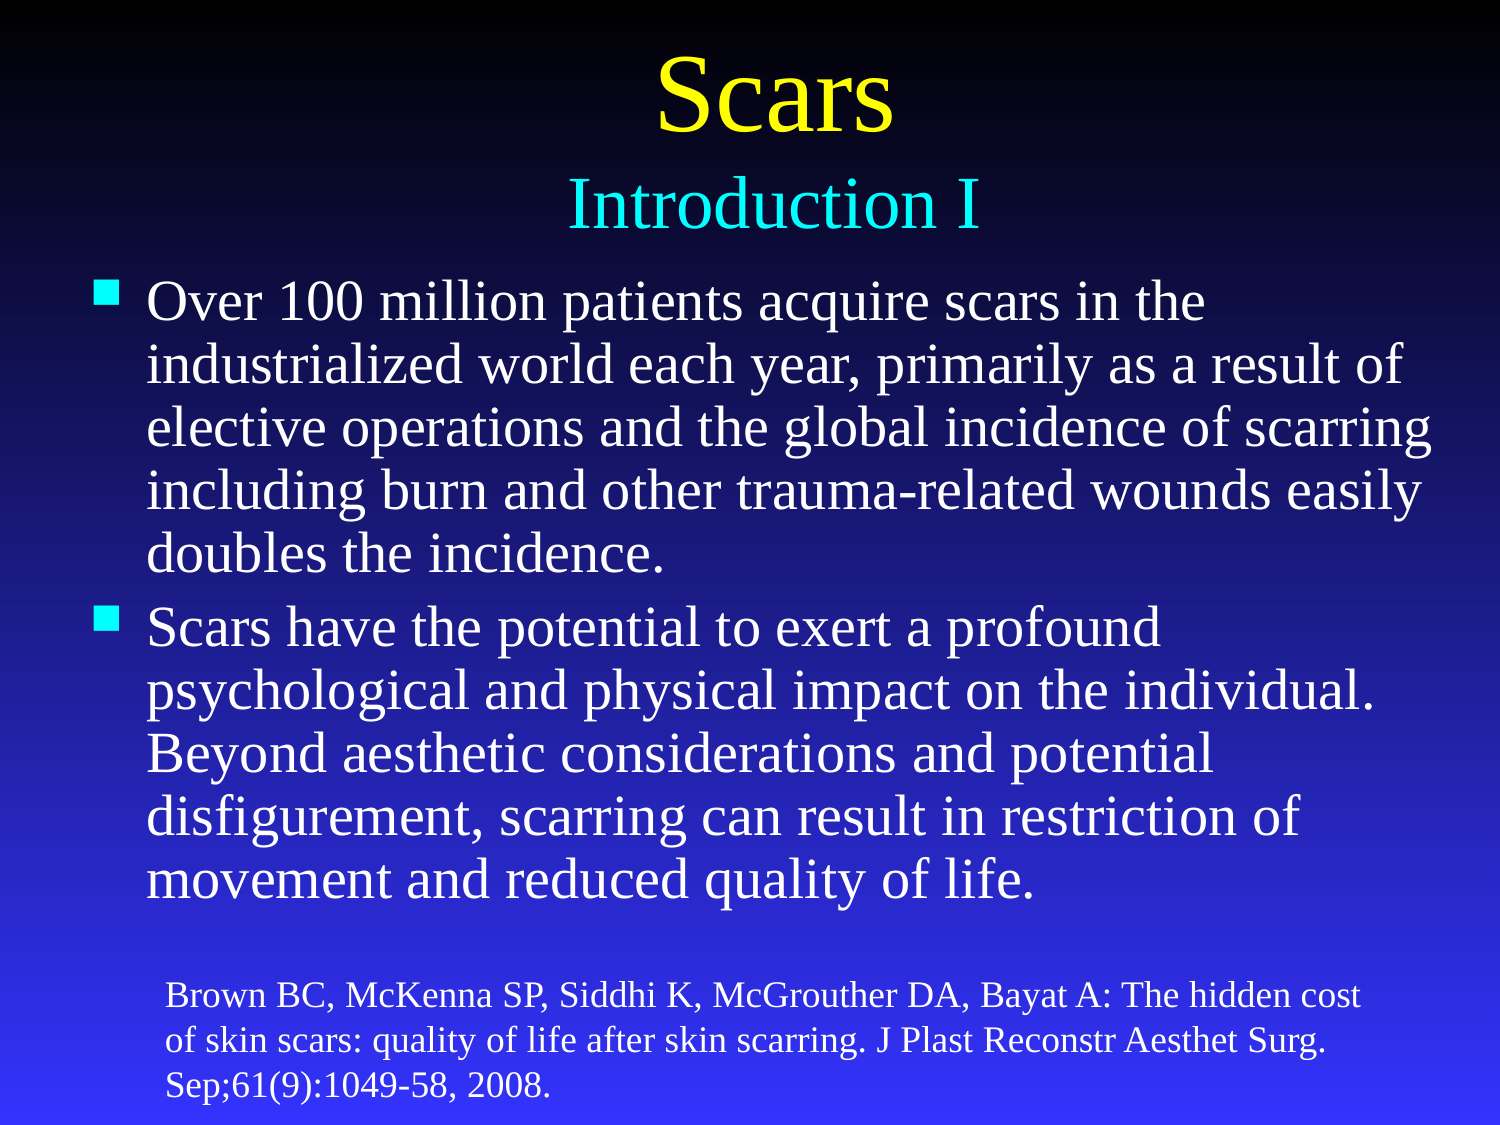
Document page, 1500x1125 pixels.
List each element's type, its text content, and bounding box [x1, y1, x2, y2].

text_box Brown BC, McKenna SP, Siddhi K, McGrouther DA, Bayat A: The hidden cost of skin scars: quality of life after skin scarring. J Plast Reconstr Aesthet Surg. Sep;61(9):1049-58, 2008. [150, 962, 1400, 1113]
list Over 100 million patients acquire scars in the industrialized world each year, primarily as a result of elective operations and the global incidence of scarring including burn and other trauma-related wounds easily doubles the incidence. Scars have the potential to exert a profound psychological and physical impact on the individual. Beyond aesthetic considerations and potential disfigurement, scarring can result in restriction of movement and reduced quality of life. [74, 262, 1476, 938]
title Scars Introduction I [137, 37, 1413, 225]
